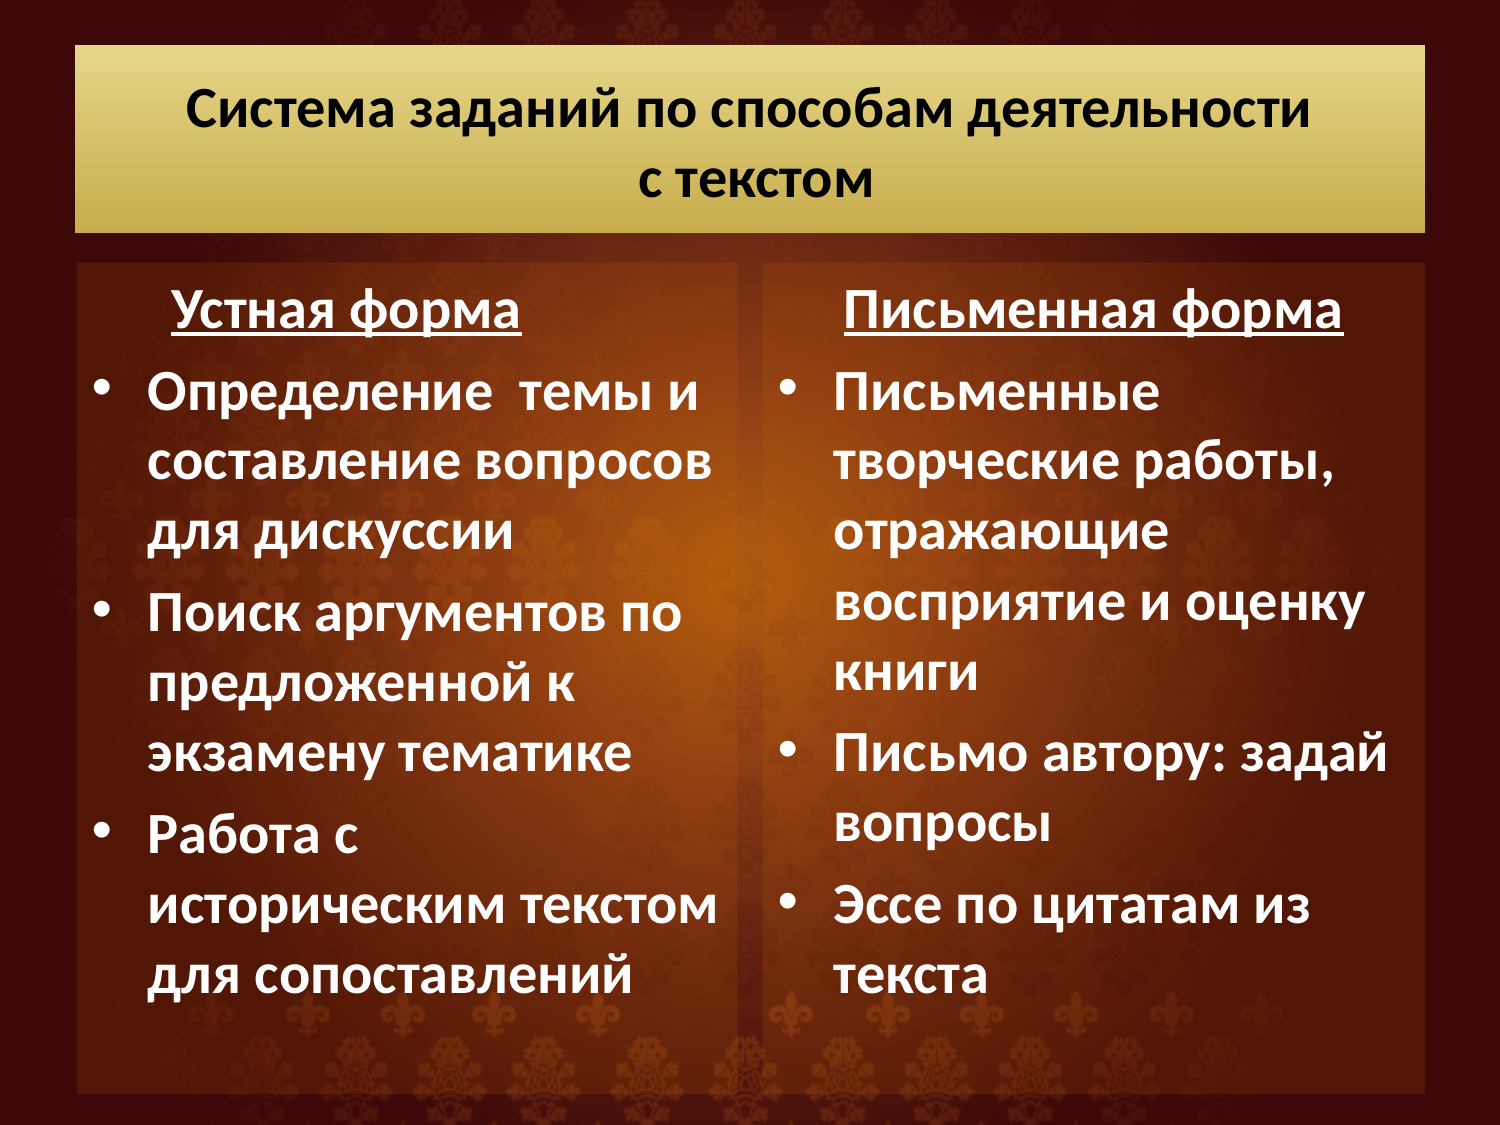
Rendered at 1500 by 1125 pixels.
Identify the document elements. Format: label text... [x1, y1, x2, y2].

list Письменная форма Письменные творческие работы, отражающие восприятие и оценку книги Письмо автору: задай вопросы Эссе по цитатам из текста [762, 262, 1425, 1094]
list Устная форма Определение темы и составление вопросов для дискуссии Поиск аргументов по предложенной к экзамену тематике Работа с историческим текстом для сопоставлений [76, 262, 738, 1094]
title Система заданий по способам деятельности с текстом [75, 45, 1425, 233]
picture [0, 0, 1500, 1125]
